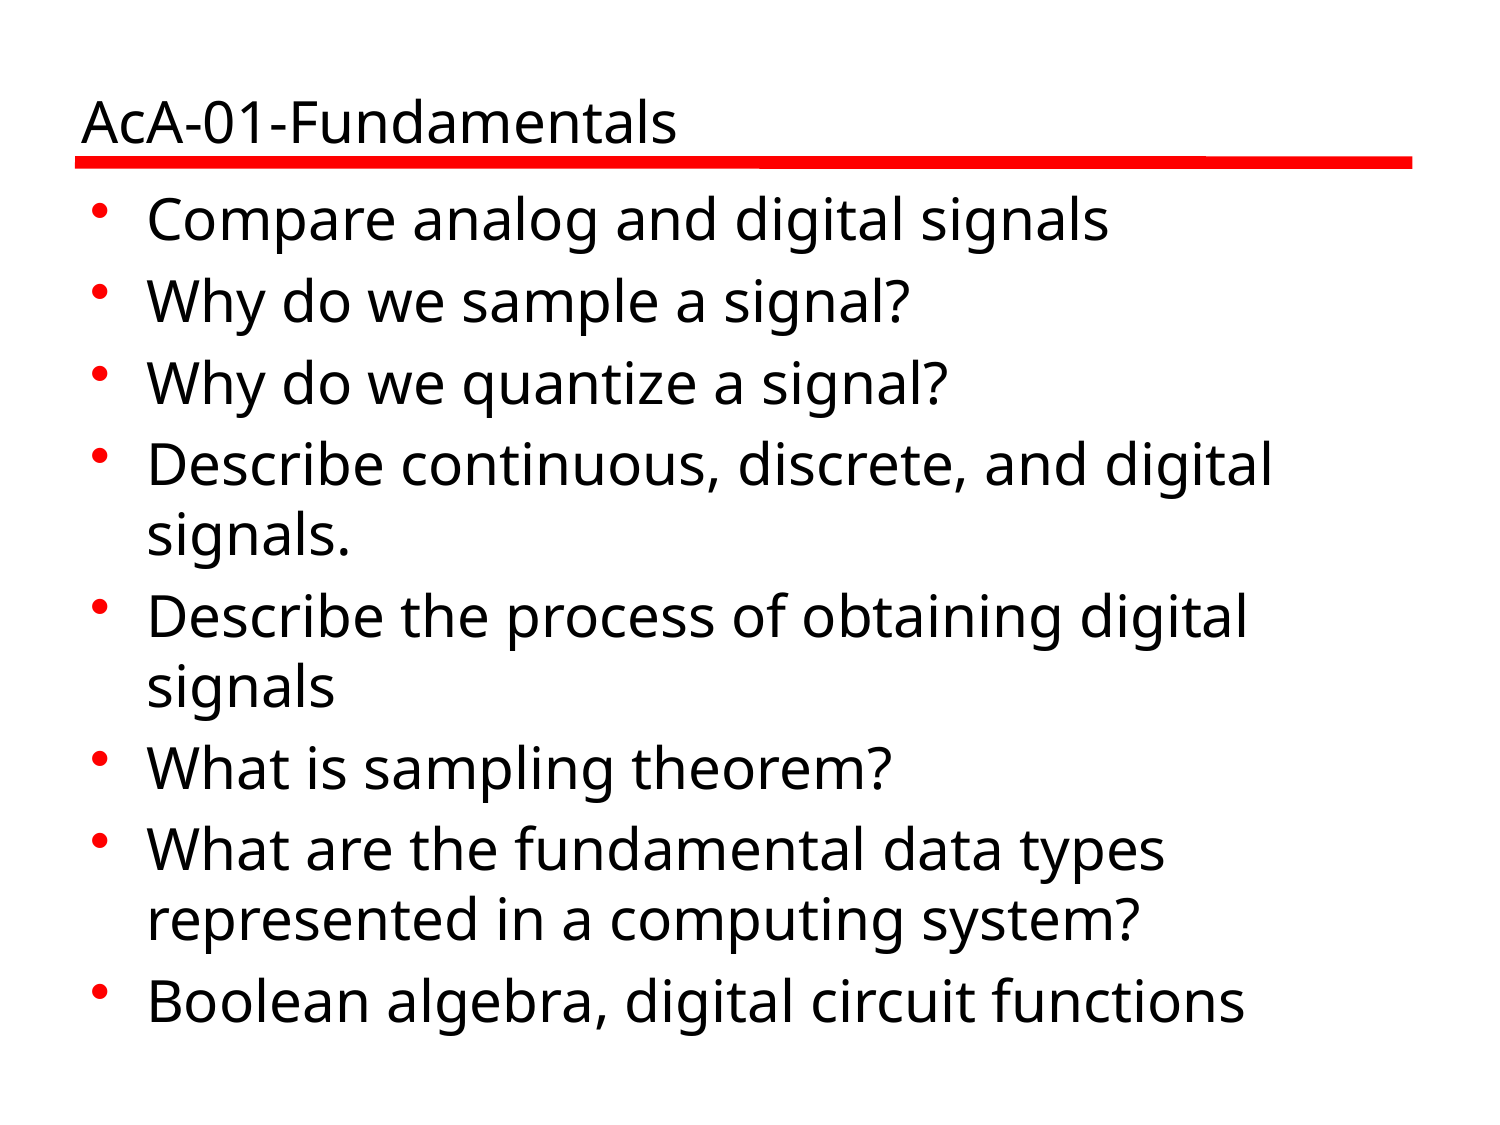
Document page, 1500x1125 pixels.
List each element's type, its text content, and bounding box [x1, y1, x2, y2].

list Compare analog and digital signals Why do we sample a signal? Why do we quantize a signal? Describe continuous, discrete, and digital signals. Describe the process of obtaining digital signals What is sampling theorem? What are the fundamental data types represented in a computing system? Boolean algebra, digital circuit functions [75, 174, 1417, 1100]
title AcA-01-Fundamentals [66, 24, 1413, 163]
